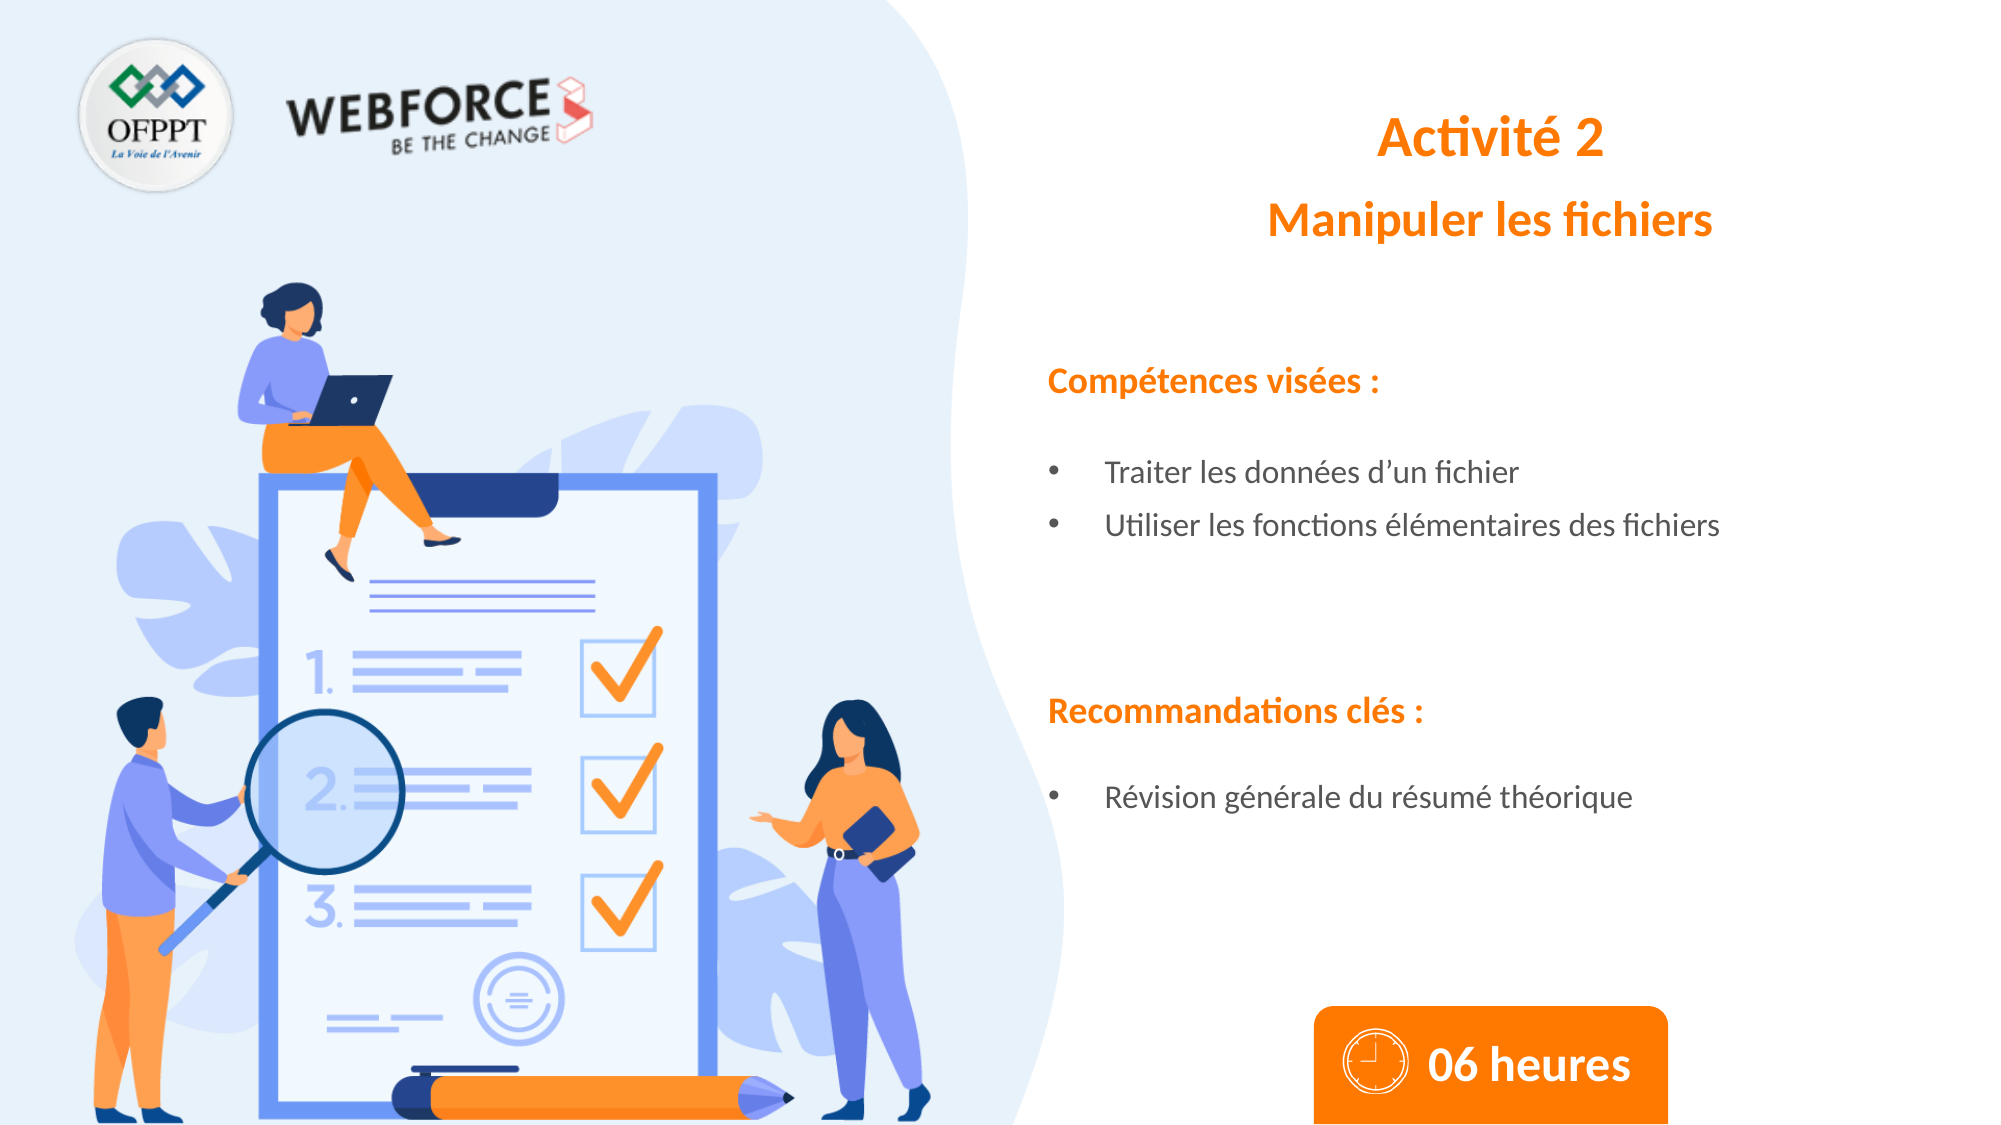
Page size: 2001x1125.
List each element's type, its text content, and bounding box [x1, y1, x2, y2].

picture [1342, 1028, 1391, 1094]
list Activité 2 [1033, 88, 1949, 178]
list 06 heures [1391, 1006, 1669, 1125]
list Révision générale du résumé théorique [1033, 767, 1949, 970]
picture [0, 0, 2000, 1125]
list Manipuler les fichiers [1033, 178, 1949, 327]
list Traiter les données d’un fichier Utiliser les fonctions élémentaires des fichiers [1033, 442, 1949, 650]
